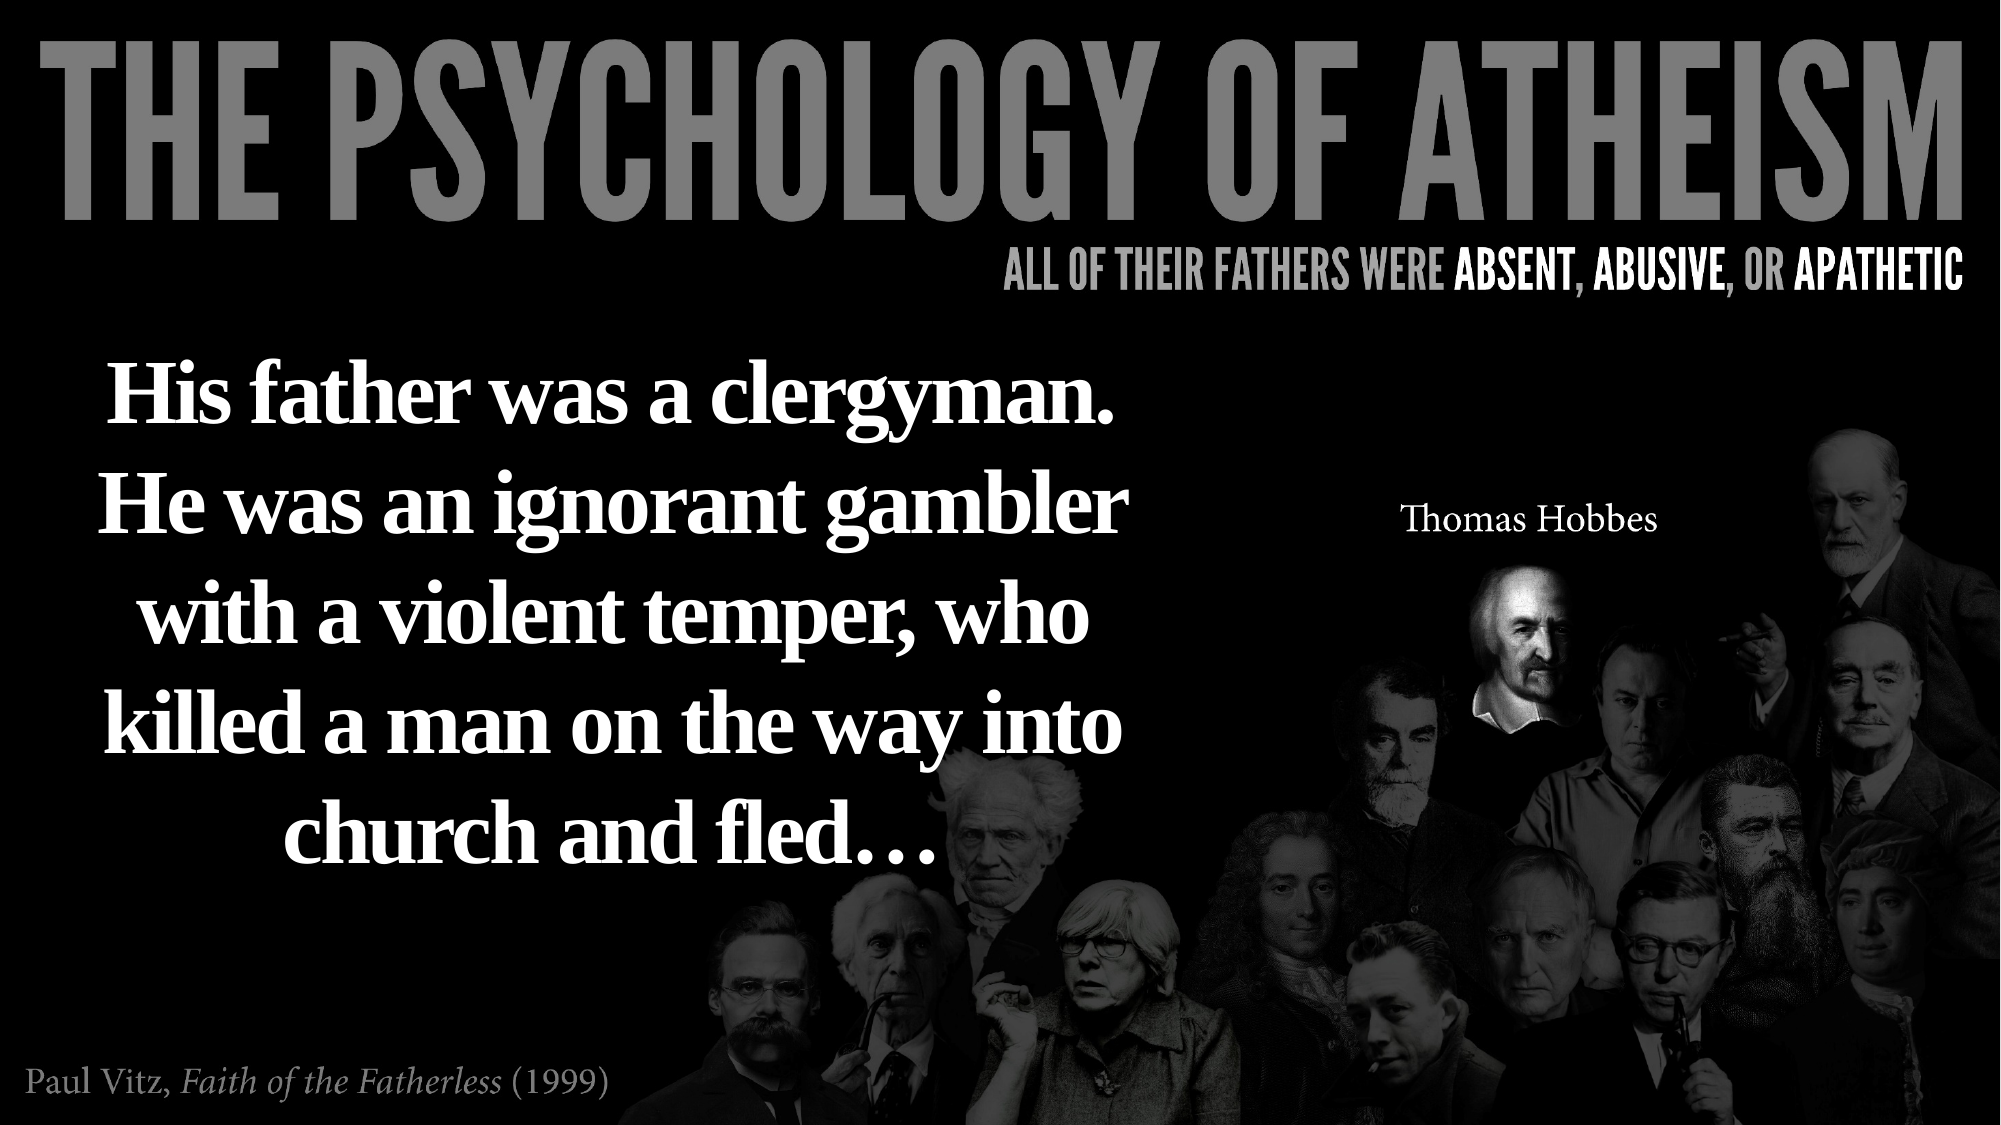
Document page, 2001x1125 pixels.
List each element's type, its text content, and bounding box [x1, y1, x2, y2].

picture [0, 0, 2001, 1125]
text_box His father was a clergyman. He was an ignorant gambler with a violent temper, who killed a man on the way into church and fled… [37, 324, 1188, 890]
